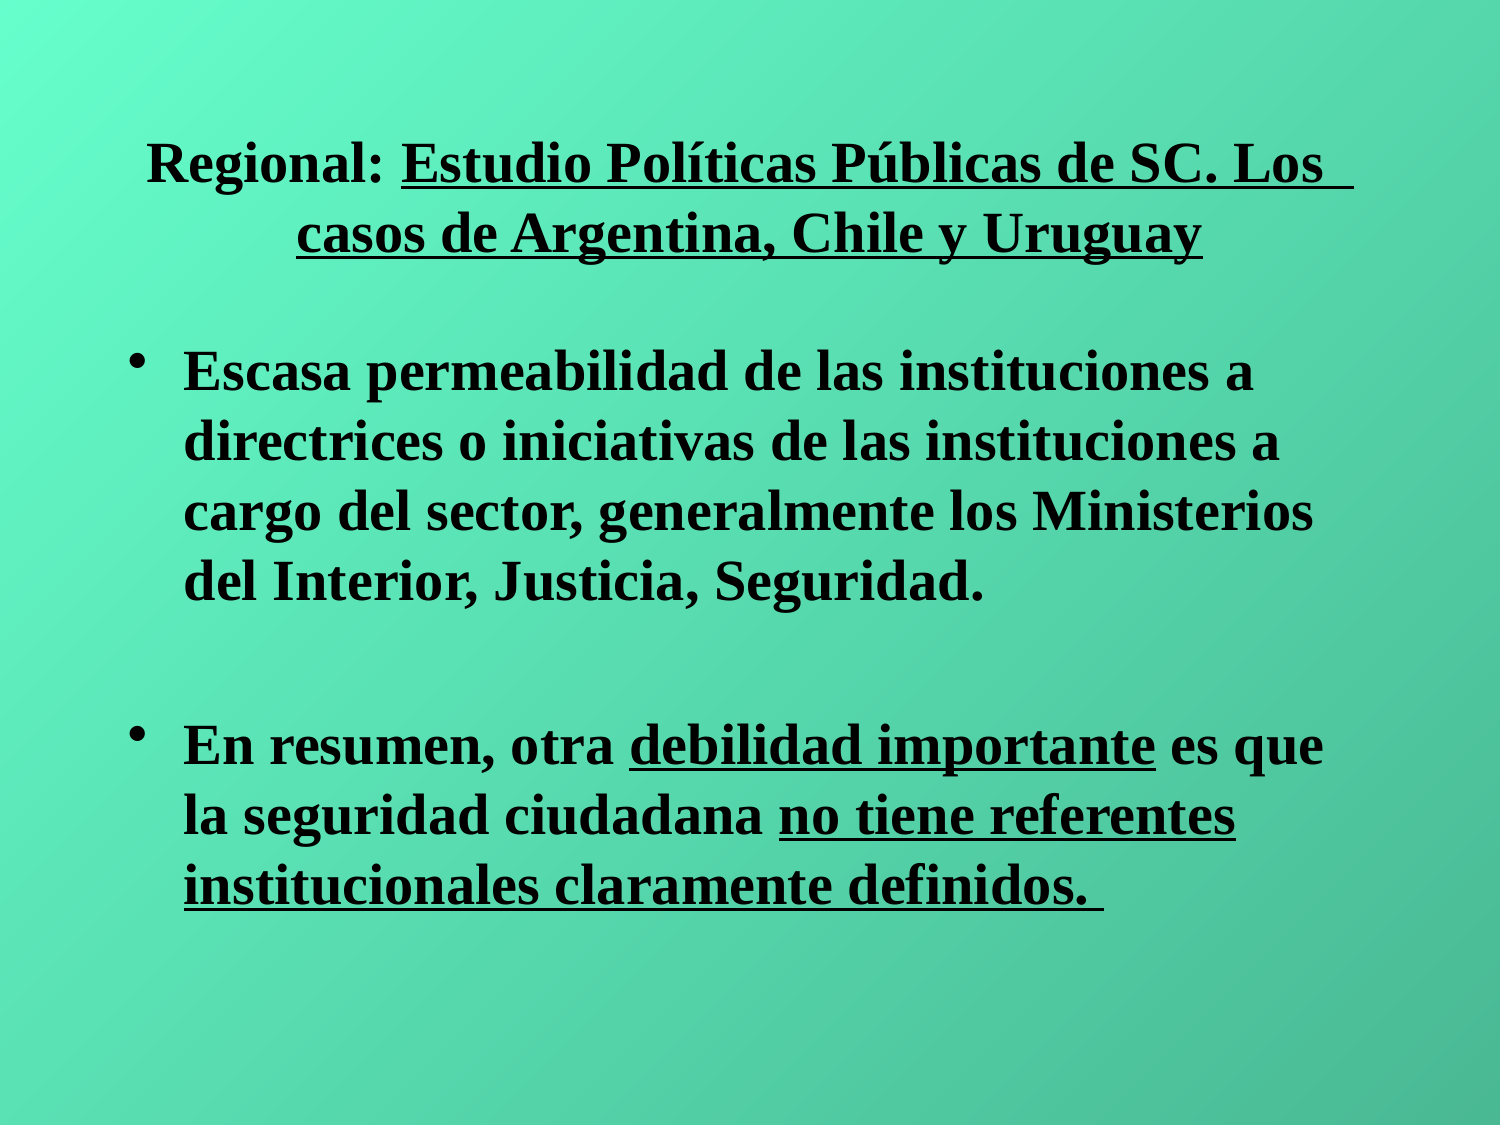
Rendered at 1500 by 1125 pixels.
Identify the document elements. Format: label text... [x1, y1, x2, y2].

list Escasa permeabilidad de las instituciones a directrices o iniciativas de las instituciones a cargo del sector, generalmente los Ministerios del Interior, Justicia, Seguridad. En resumen, otra debilidad importante es que la seguridad ciudadana no tiene referentes institucionales claramente definidos. [112, 324, 1388, 1001]
title Regional: Estudio Políticas Públicas de SC. Los casos de Argentina, Chile y Uruguay [112, 99, 1388, 288]
